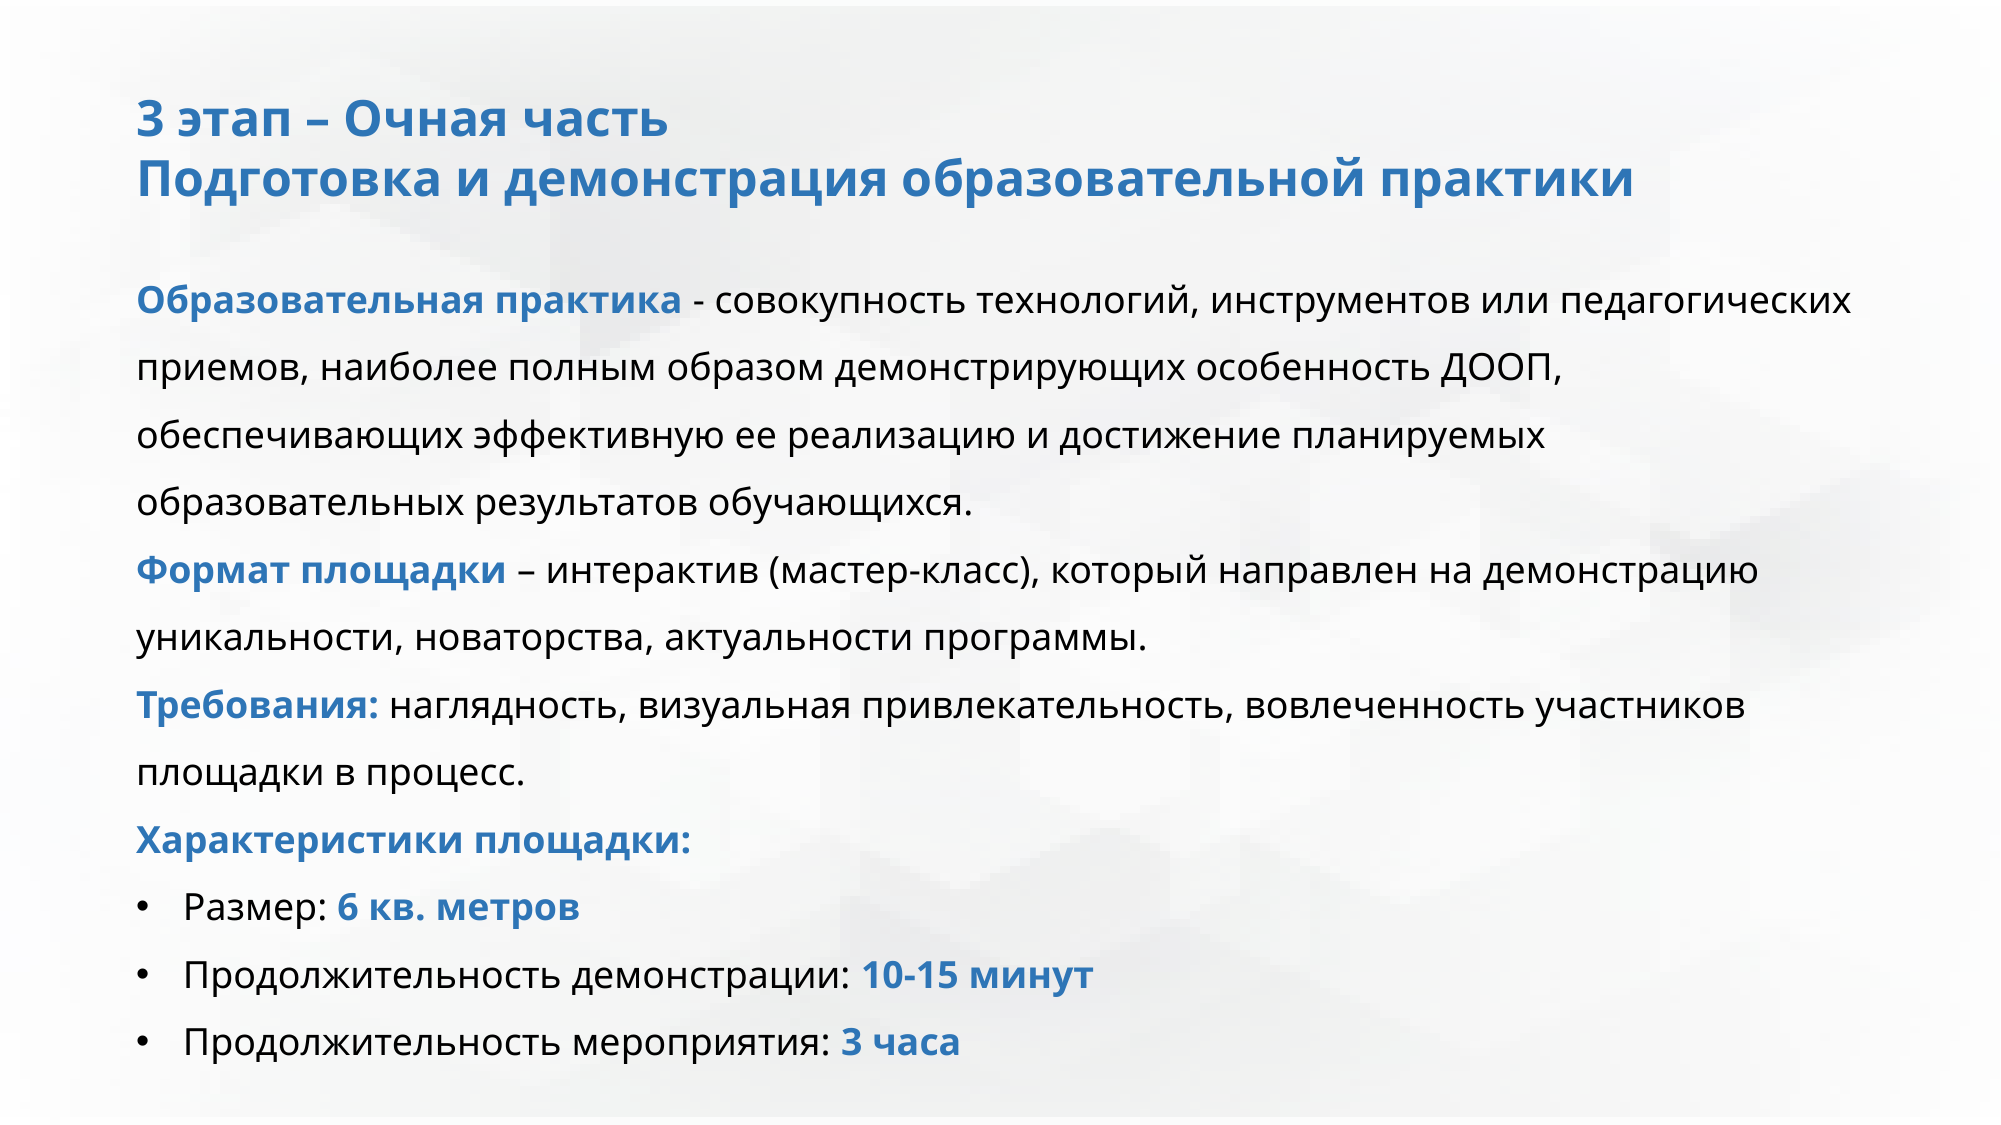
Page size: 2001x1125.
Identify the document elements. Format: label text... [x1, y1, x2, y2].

text_box Образовательная практика - совокупность технологий, инструментов или педагогических приемов, наиболее полным образом демонстрирующих особенность ДООП, обеспечивающих эффективную ее реализацию и достижение планируемых образовательных результатов обучающихся. Формат площадки – интерактив (мастер-класс), который направлен на демонстрацию уникальности, новаторства, актуальности программы. Требования: наглядность, визуальная привлекательность, вовлеченность участников площадки в процесс. Характеристики площадки: Размер: 6 кв. метров Продолжительность демонстрации: 10-15 минут Продолжительность мероприятия: 3 часа [121, 245, 1879, 1125]
text_box 3 этап – Очная часть Подготовка и демонстрация образовательной практики [121, 79, 1879, 215]
